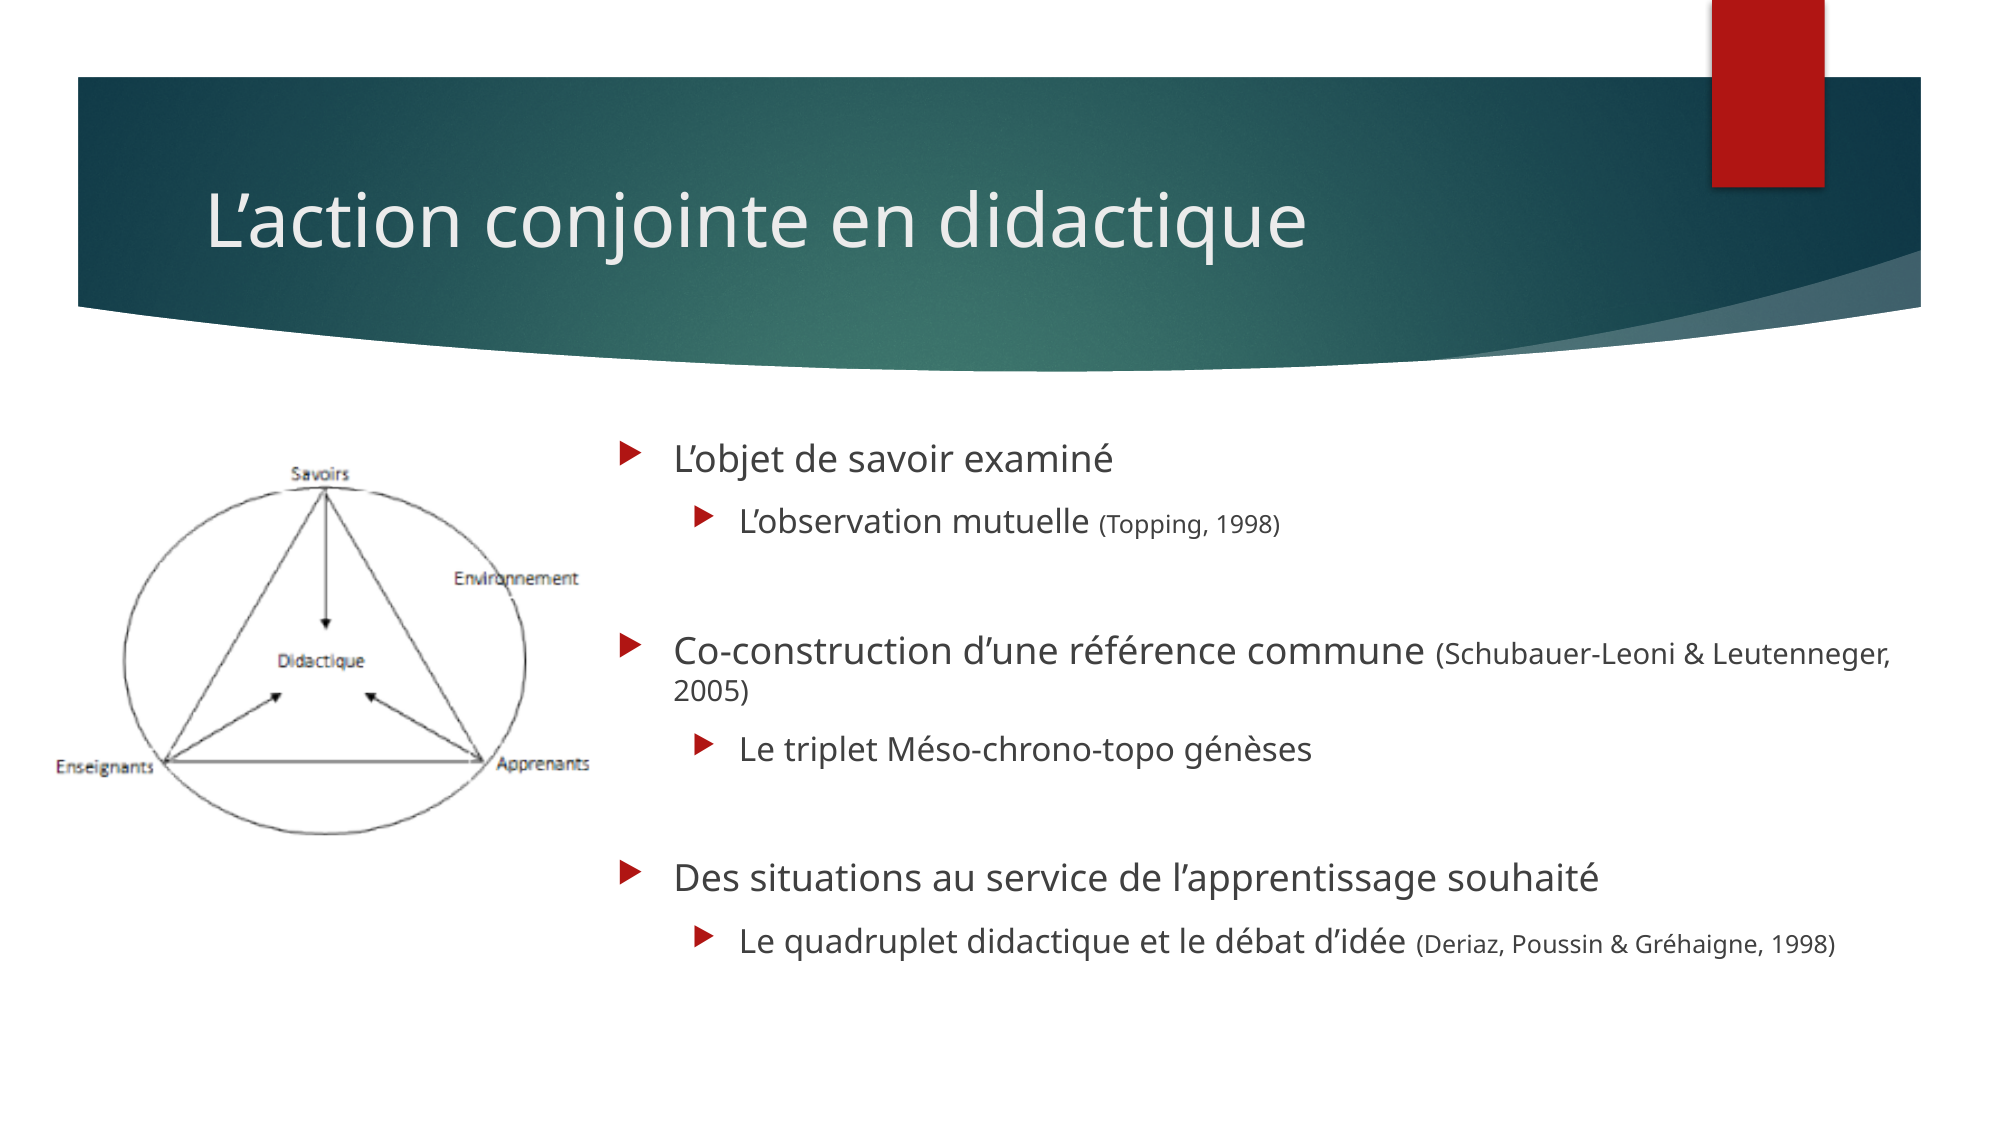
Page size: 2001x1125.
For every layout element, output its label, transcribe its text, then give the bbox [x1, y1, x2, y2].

list L’objet de savoir examiné L’observation mutuelle (Topping, 1998) Co-construction d’une référence commune (Schubauer-Leoni & Leutenneger, 2005) Le triplet Méso-chrono-topo génèses Des situations au service de l’apprentissage souhaité Le quadruplet didactique et le débat d’idée (Deriaz, Poussin & Gréhaigne, 1998) [602, 427, 1978, 988]
picture [0, 426, 695, 863]
title L’action conjointe en didactique [189, 159, 1638, 276]
